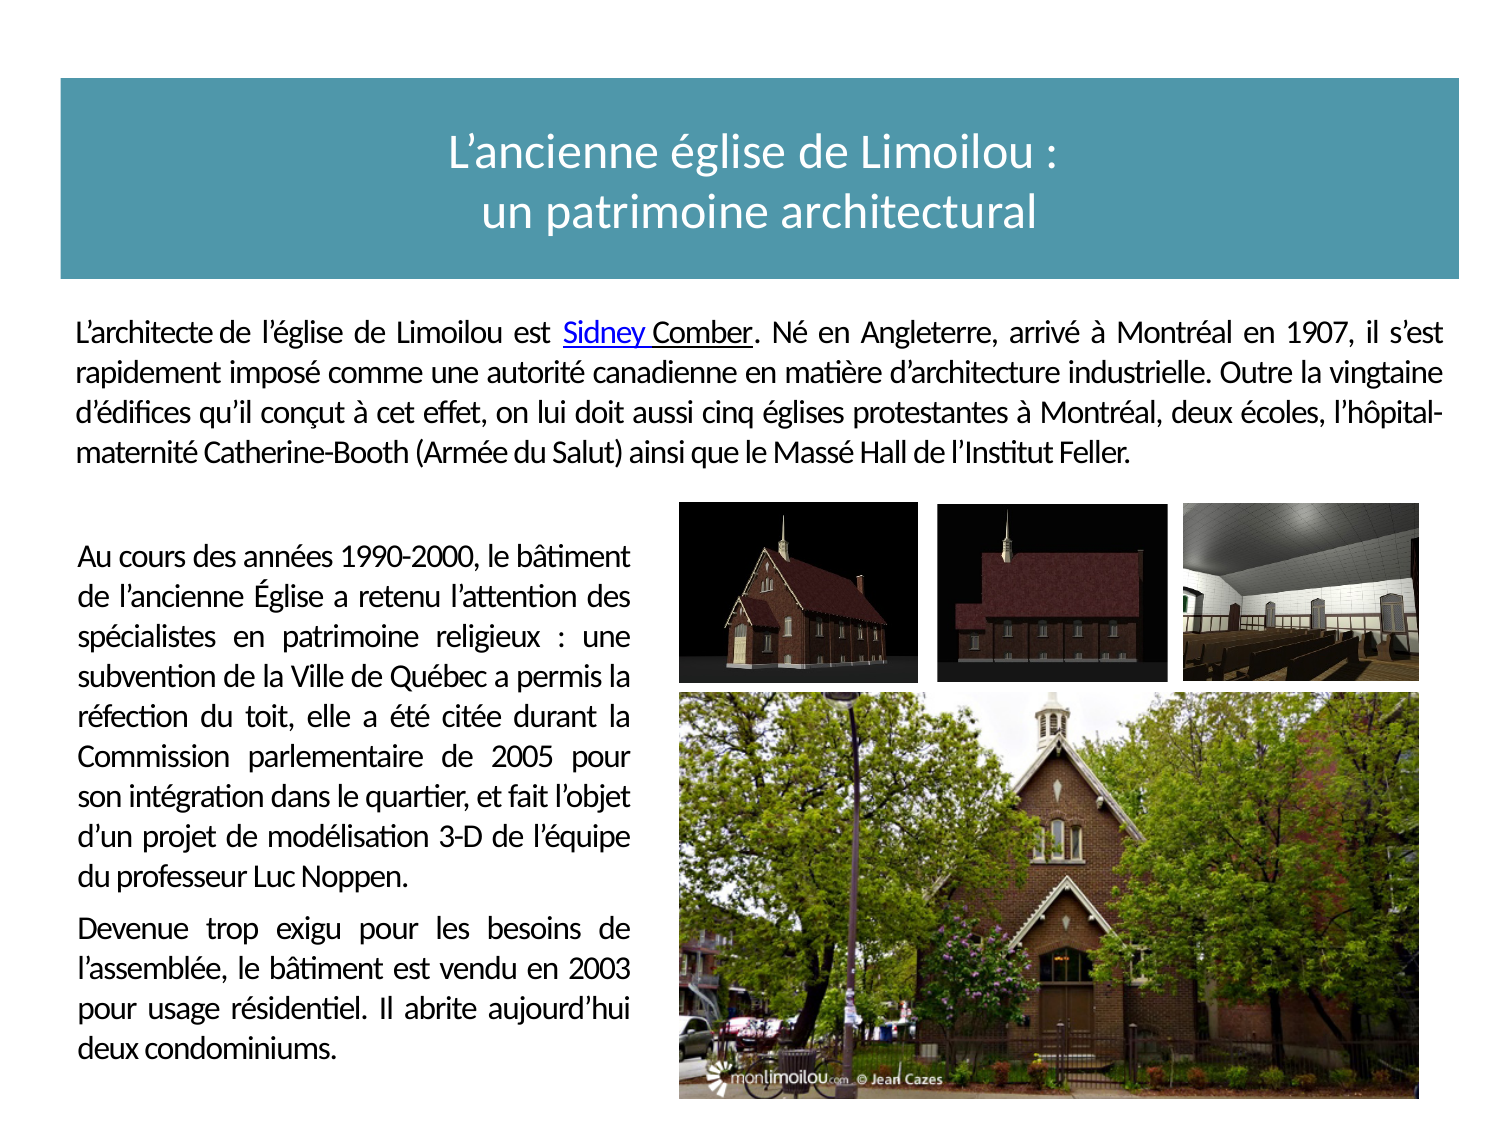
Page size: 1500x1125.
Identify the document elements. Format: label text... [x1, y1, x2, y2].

picture [1182, 503, 1420, 681]
picture [678, 502, 919, 683]
picture [936, 504, 1168, 682]
picture [678, 692, 1420, 1099]
title L’ancienne église de Limoilou : un patrimoine architectural [59, 76, 1461, 281]
text_box Au cours des années 1990-2000, le bâtiment de l’ancienne Église a retenu l’attention des spécialistes en patrimoine religieux : une subvention de la Ville de Québec a permis la réfection du toit, elle a été citée durant la Commission parlementaire de 2005 pour son intégration dans le quartier, et fait l’objet d’un projet de modélisation 3-D de l’équipe du professeur Luc Noppen. Devenue trop exigu pour les besoins de l’assemblée, le bâtiment est vendu en 2003 pour usage résidentiel. Il abrite aujourd’hui deux condominiums. [62, 527, 646, 1074]
text_box L’architecte de l’église de Limoilou est Sidney Comber. Né en Angleterre, arrivé à Montréal en 1907, il s’est rapidement imposé comme une autorité canadienne en matière d’architecture industrielle. Outre la vingtaine d’édifices qu’il conçut à cet effet, on lui doit aussi cinq églises protestantes à Montréal, deux écoles, l’hôpital-maternité Catherine-Booth (Armée du Salut) ainsi que le Massé Hall de l’Institut Feller. [60, 302, 1459, 477]
